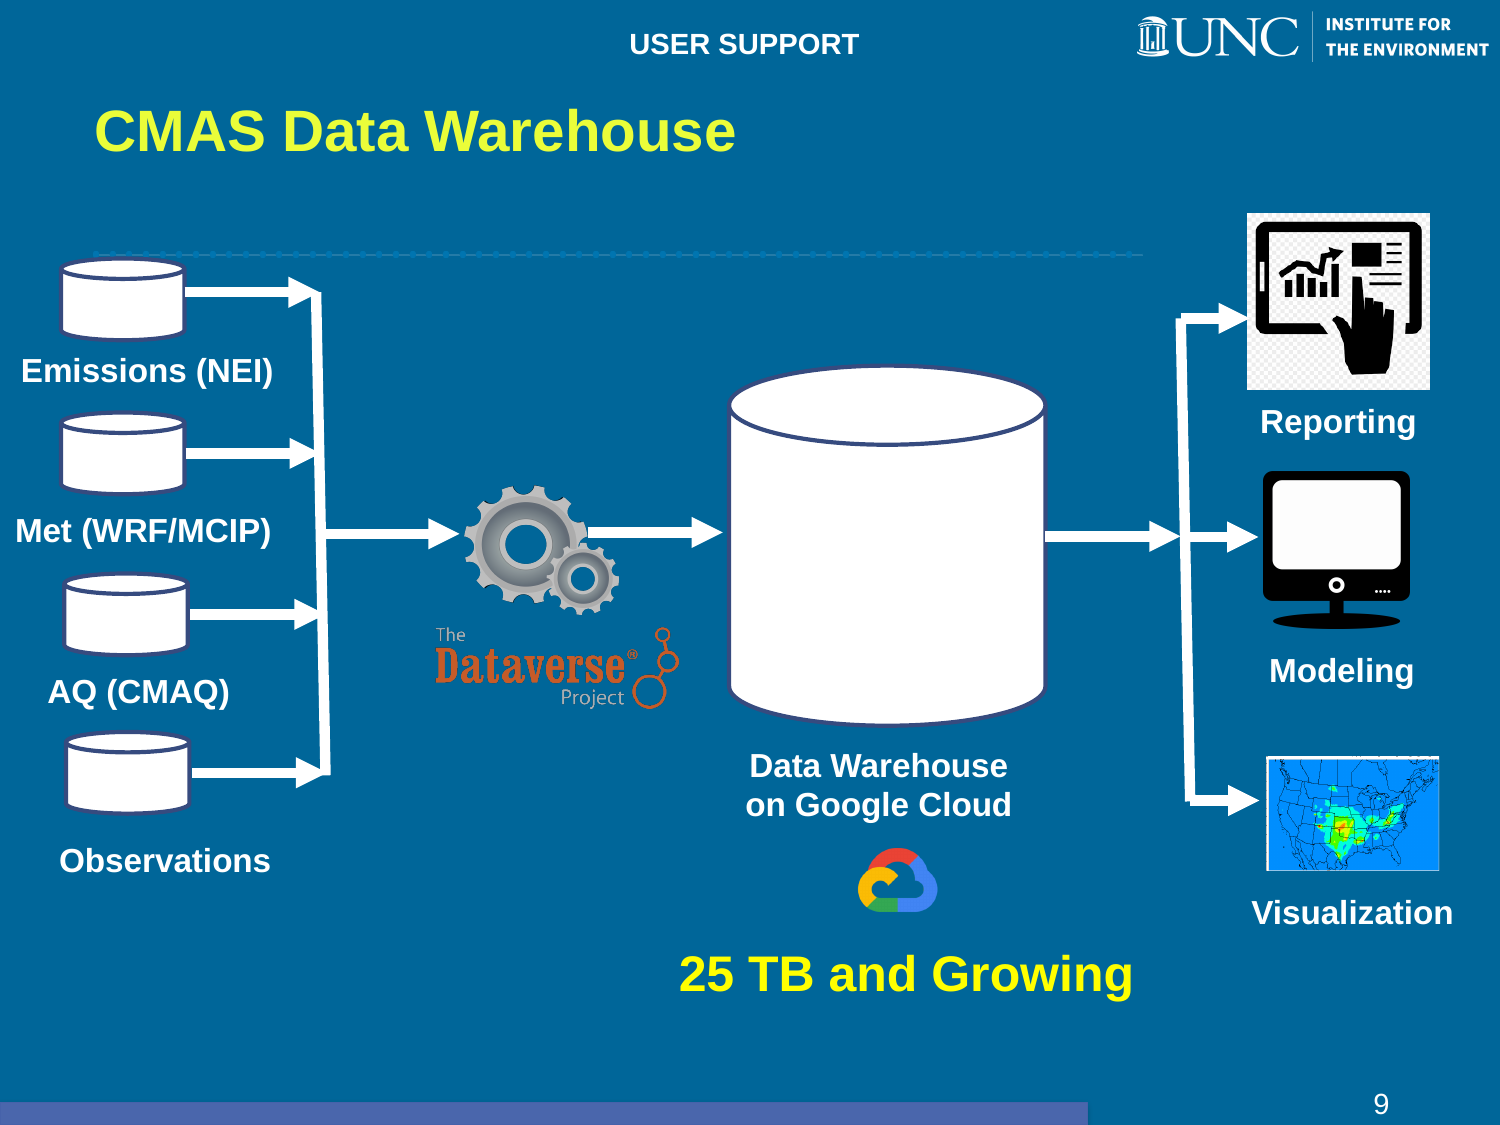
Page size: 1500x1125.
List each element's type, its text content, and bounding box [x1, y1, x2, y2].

picture [1468, 44, 1477, 55]
picture [462, 656, 483, 683]
picture [485, 649, 498, 683]
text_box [0, 213, 1475, 940]
picture [1430, 44, 1438, 55]
picture [1458, 44, 1464, 55]
text_box 25 TB and Growing [610, 948, 1203, 1009]
text_box USER SUPPORT [206, 17, 1283, 68]
picture [525, 657, 544, 682]
title CMAS Data Warehouse [80, 17, 1430, 211]
picture [1480, 44, 1488, 55]
picture [1442, 44, 1454, 55]
picture [546, 656, 564, 683]
picture [436, 648, 457, 682]
picture [567, 656, 583, 682]
picture [633, 640, 678, 708]
picture [606, 656, 624, 683]
picture [586, 656, 603, 683]
picture [1430, 19, 1439, 30]
picture [1442, 19, 1449, 30]
picture [503, 656, 524, 683]
